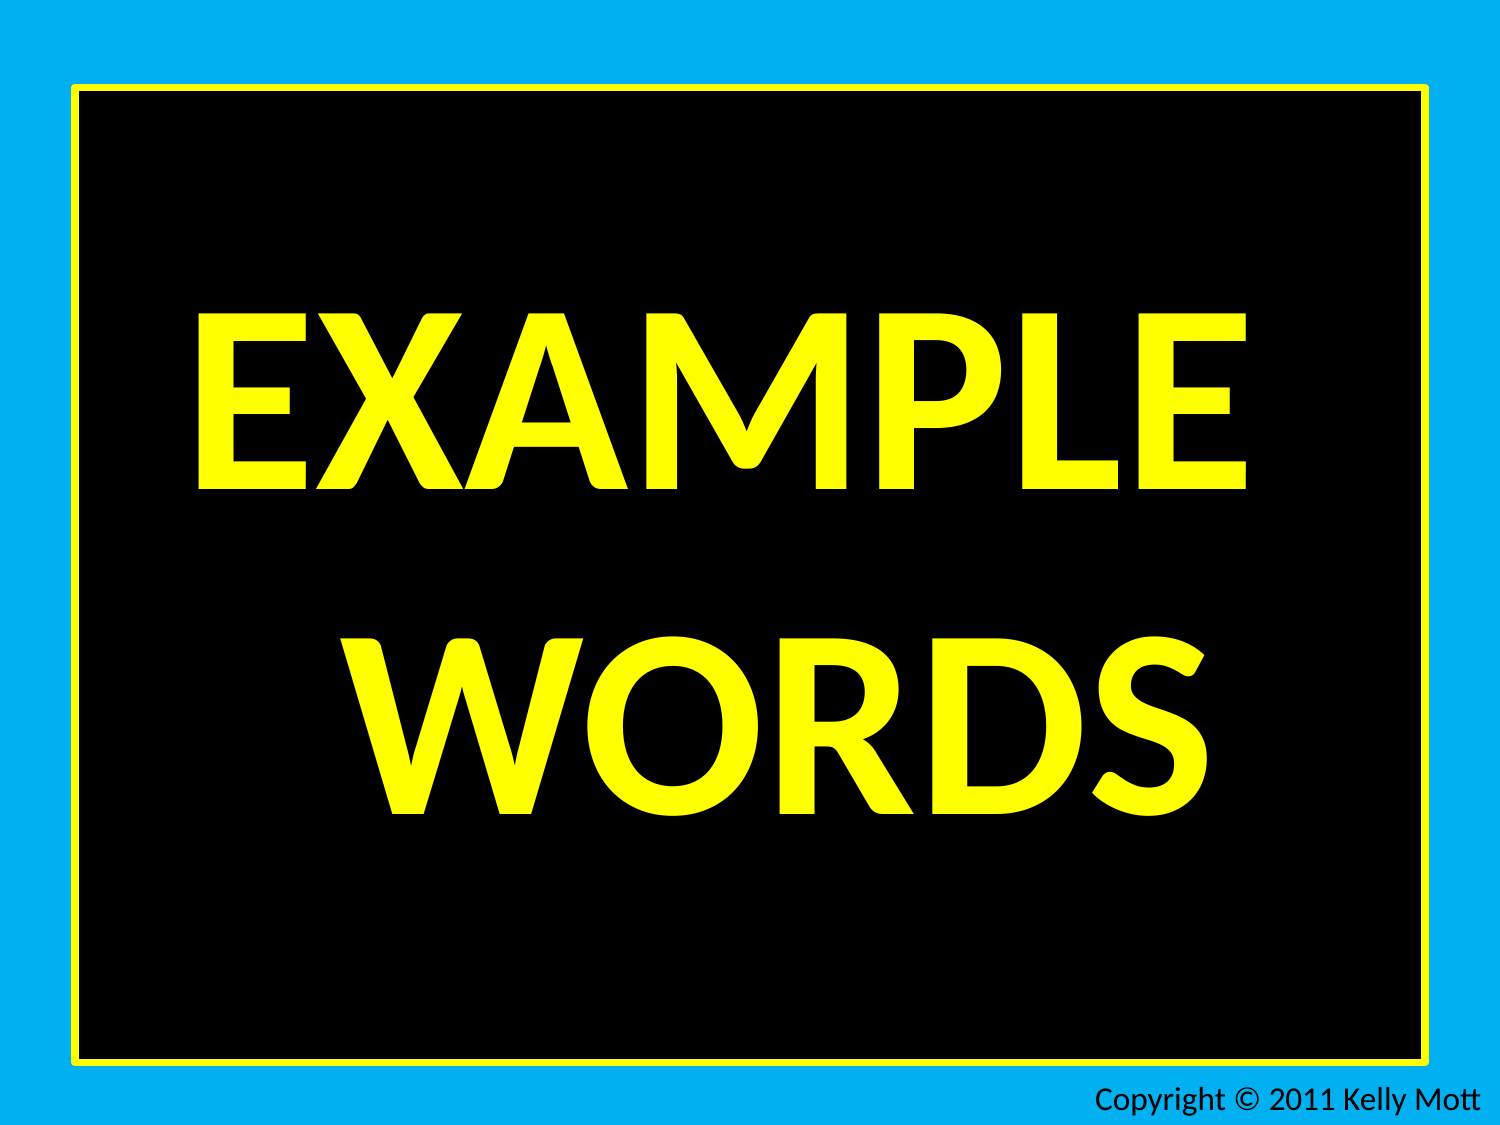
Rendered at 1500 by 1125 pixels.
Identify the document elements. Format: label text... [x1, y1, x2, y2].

picture [72, 85, 1428, 1065]
text_box Copyright © 2011 Kelly Mott [1080, 1069, 1497, 1125]
list EXAMPLE WORDS [75, 87, 1425, 1063]
